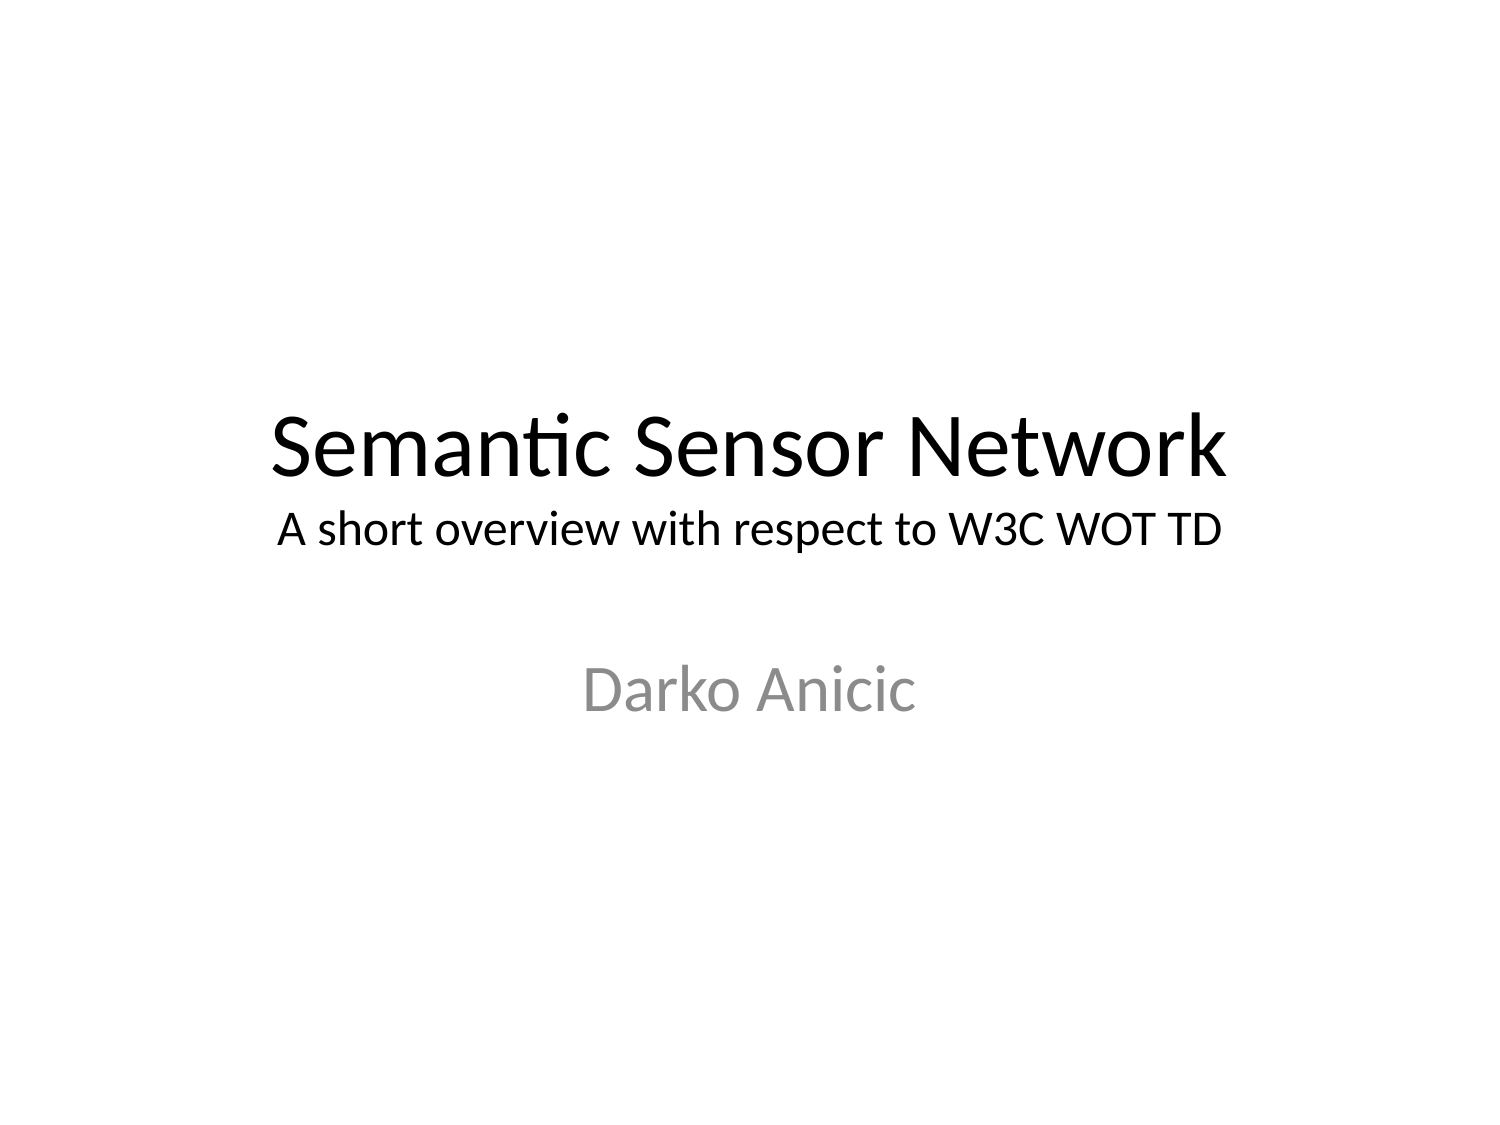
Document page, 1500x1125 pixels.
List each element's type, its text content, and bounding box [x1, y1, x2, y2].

subtitle Darko Anicic [225, 637, 1275, 925]
title Semantic Sensor Network A short overview with respect to W3C WOT TD [112, 349, 1388, 591]
